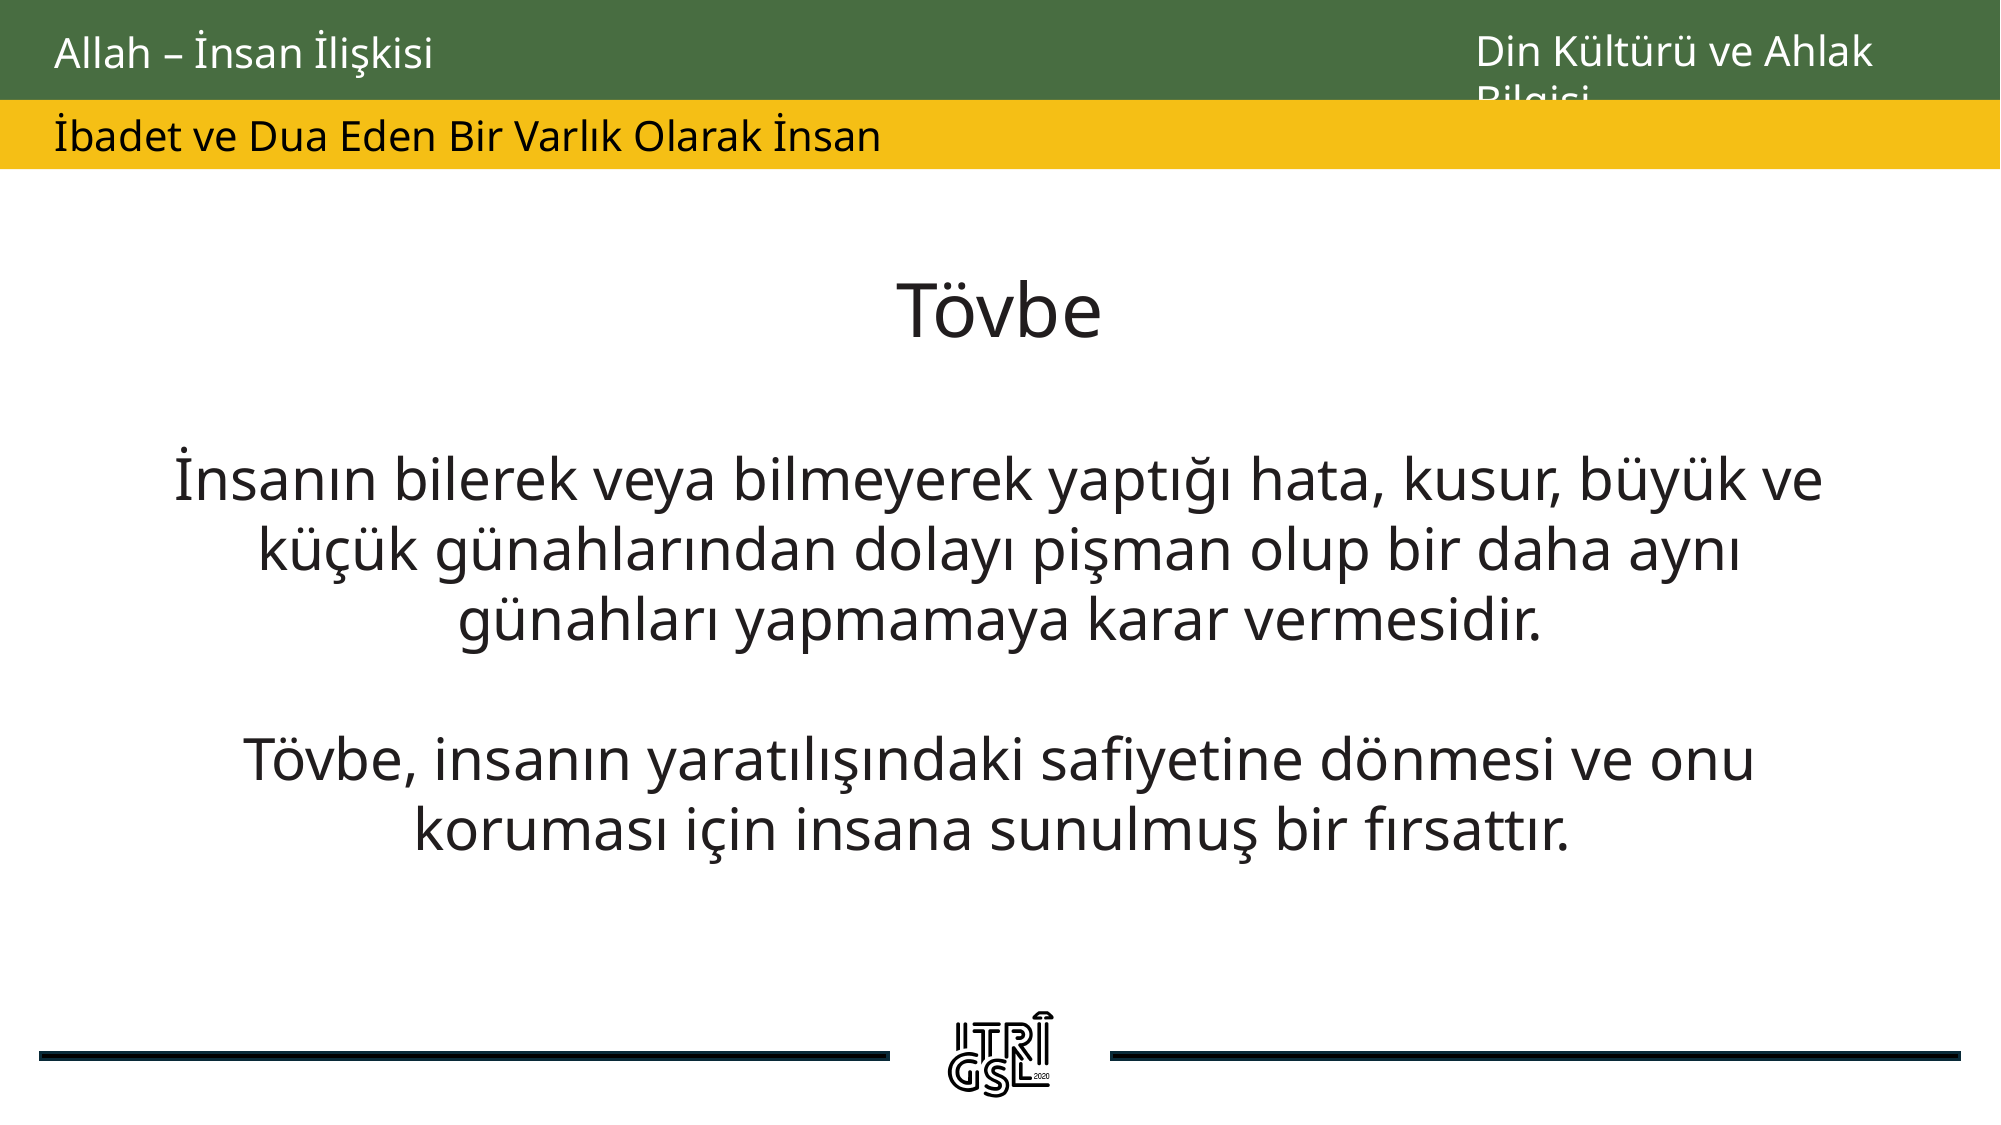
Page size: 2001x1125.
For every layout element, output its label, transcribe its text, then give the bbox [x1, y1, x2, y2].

text_box İbadet ve Dua Eden Bir Varlık Olarak İnsan [40, 101, 915, 167]
picture [902, 957, 1098, 1125]
text_box [1110, 1051, 1961, 1061]
text_box Allah – İnsan İlişkisi [40, 19, 458, 85]
text_box Tövbe İnsanın bilerek veya bilmeyerek yaptığı hata, kusur, büyük ve küçük günahlarından dolayı pişman olup bir daha aynı günahları yapmamaya karar vermesidir. Tövbe, insanın yaratılışındaki safiyetine dönmesi ve onu koruması için insana sunulmuş bir fırsattır. [113, 254, 1887, 870]
text_box [0, 98, 2000, 171]
text_box [0, 0, 2000, 98]
text_box Din Kültürü ve Ahlak Bilgisi [1460, 17, 2000, 98]
text_box [39, 1051, 890, 1061]
